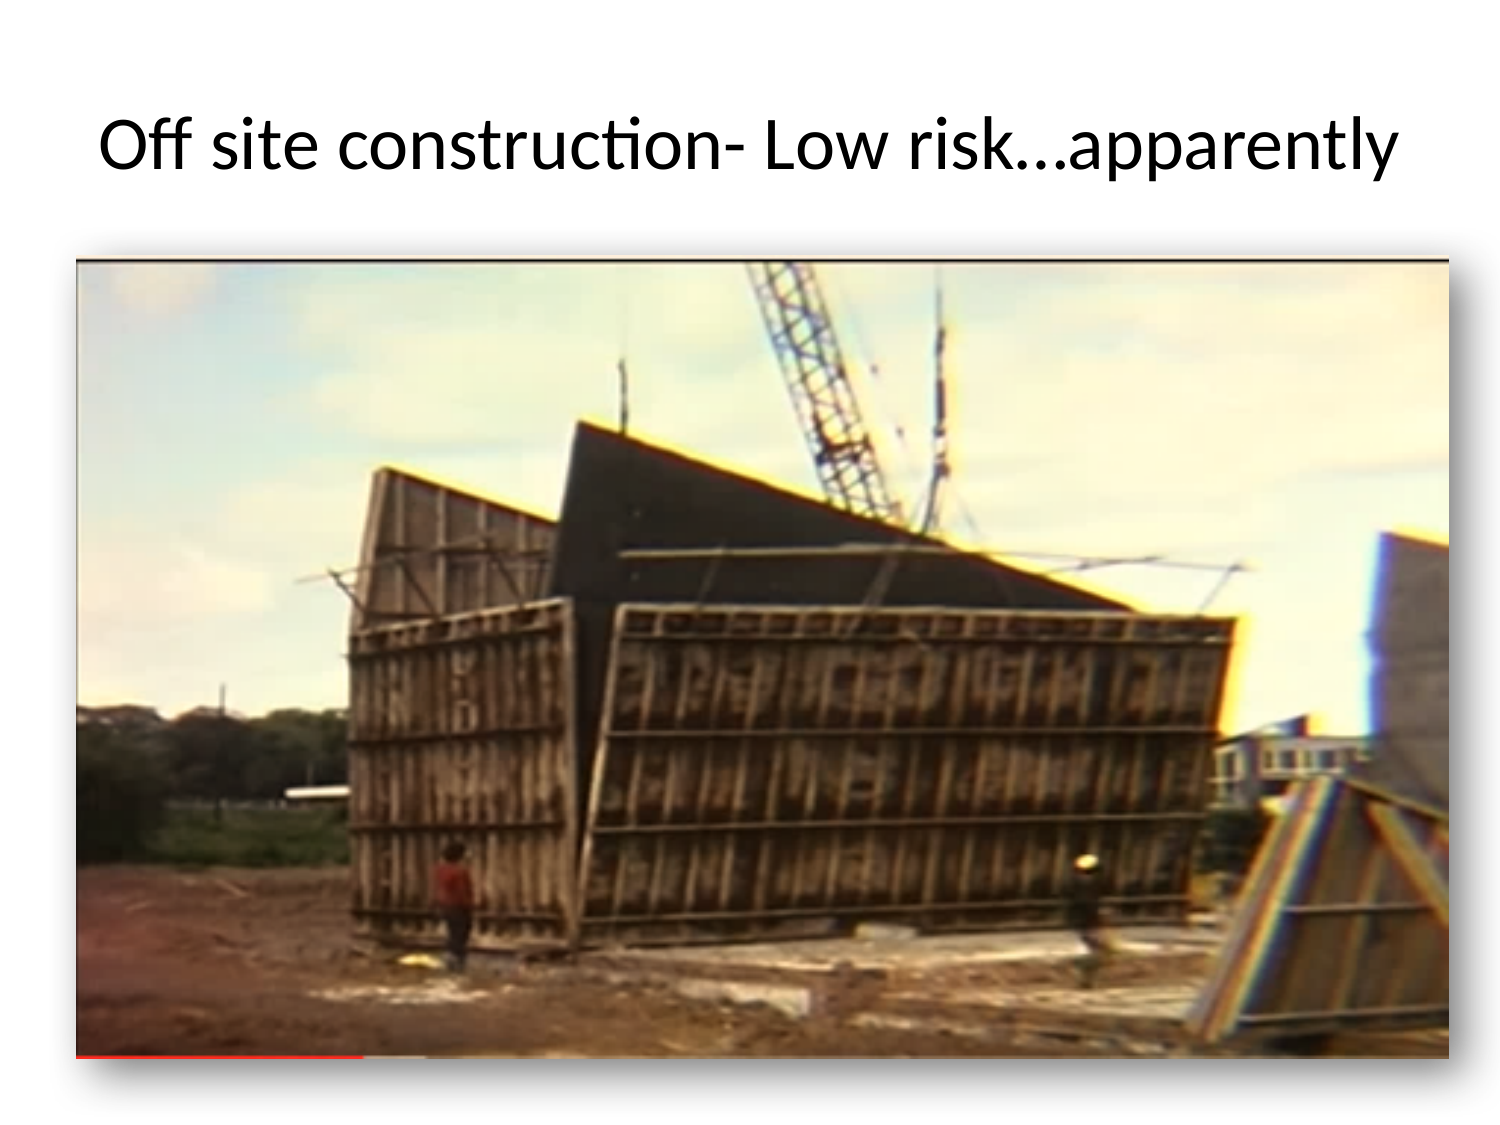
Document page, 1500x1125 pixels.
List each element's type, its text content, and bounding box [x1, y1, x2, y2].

picture [76, 255, 1449, 1059]
title Off site construction- Low risk…apparently [75, 45, 1425, 233]
